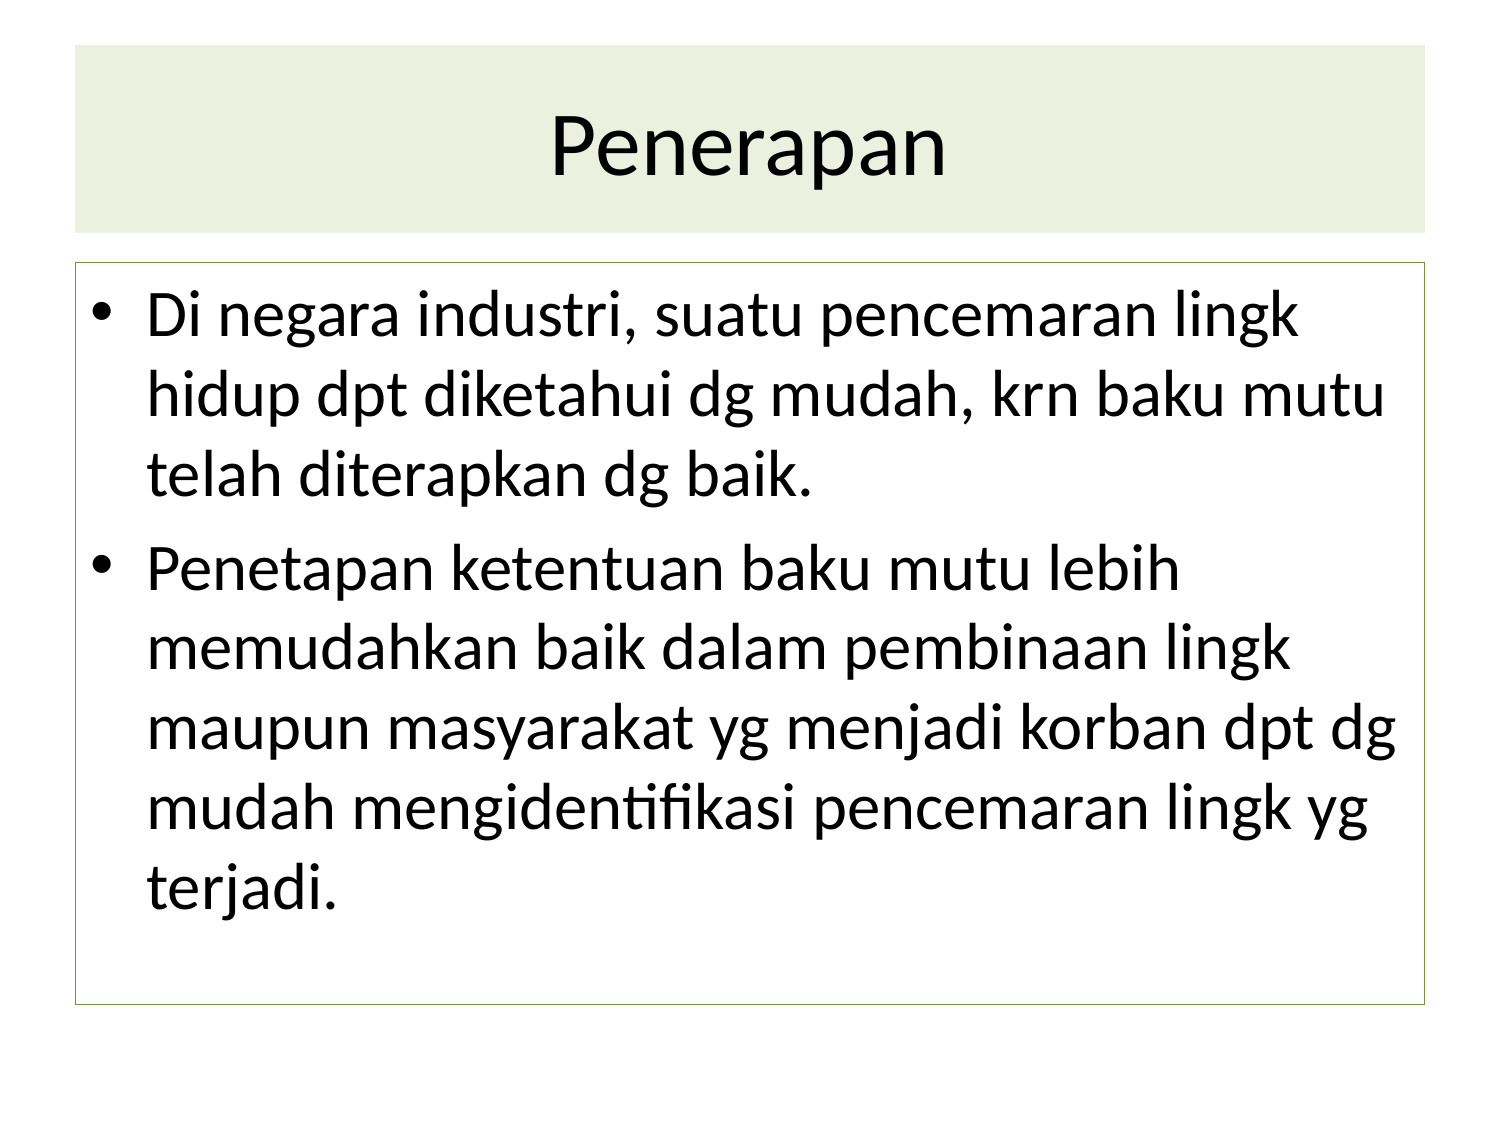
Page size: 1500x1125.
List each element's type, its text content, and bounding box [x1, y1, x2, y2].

title Penerapan [75, 45, 1425, 233]
list Di negara industri, suatu pencemaran lingk hidup dpt diketahui dg mudah, krn baku mutu telah diterapkan dg baik. Penetapan ketentuan baku mutu lebih memudahkan baik dalam pembinaan lingk maupun masyarakat yg menjadi korban dpt dg mudah mengidentifikasi pencemaran lingk yg terjadi. [75, 262, 1425, 1005]
